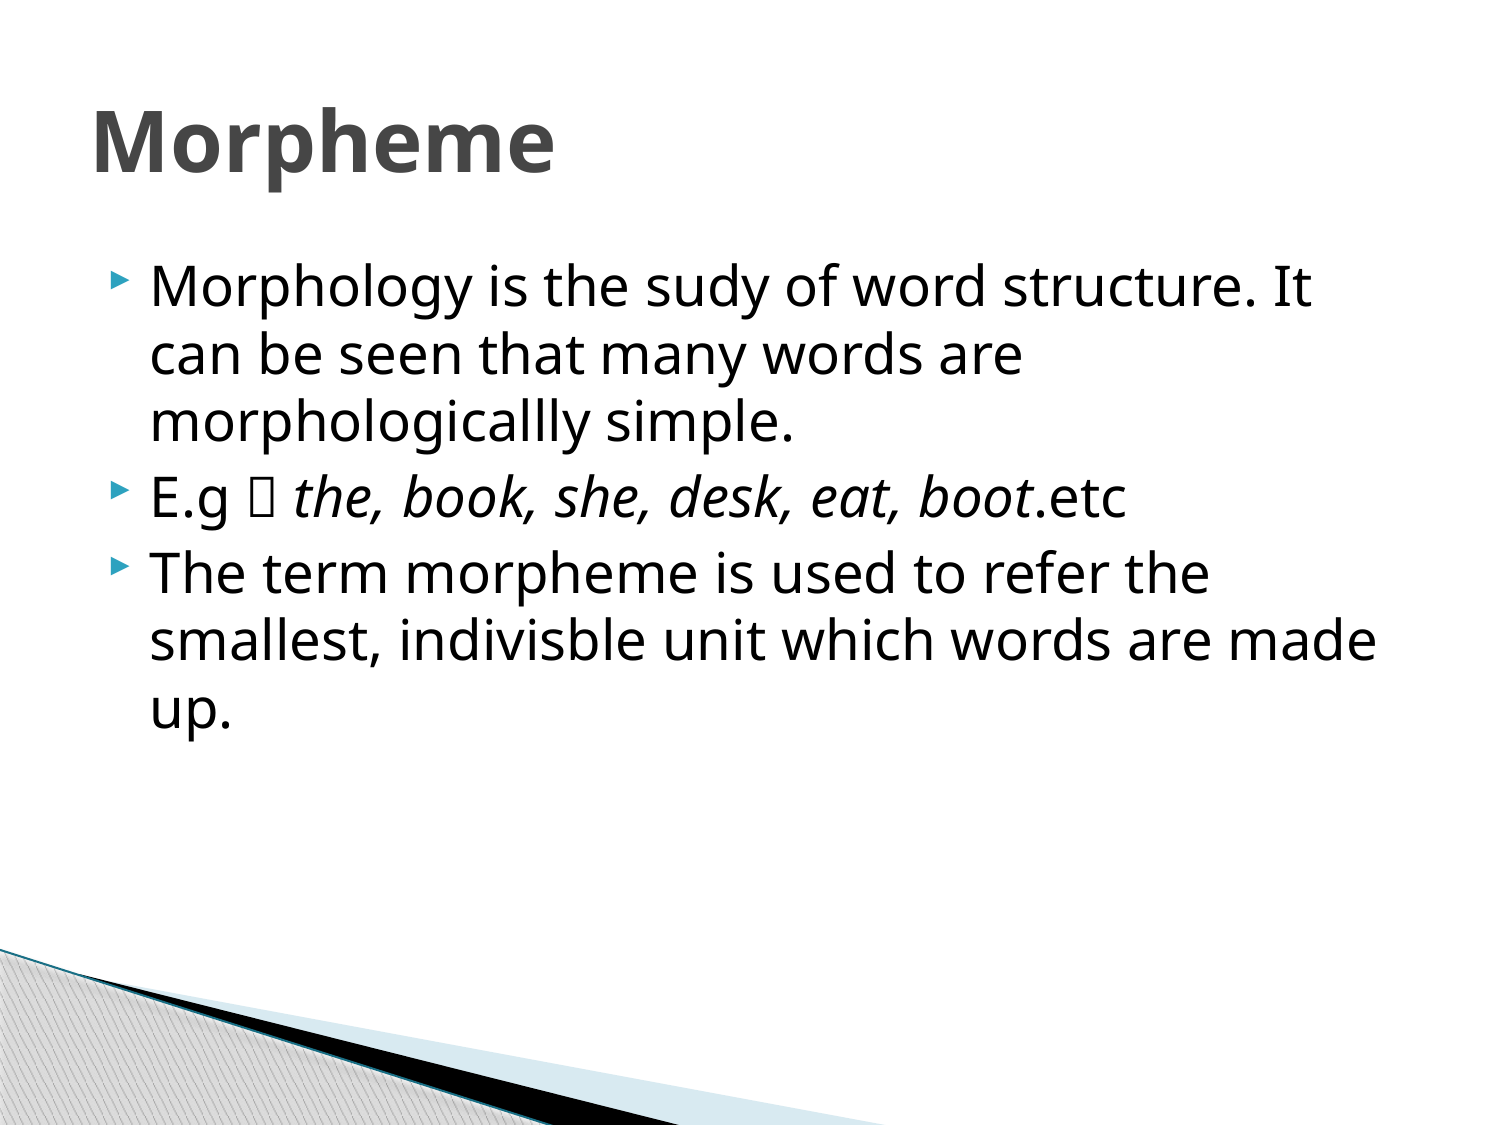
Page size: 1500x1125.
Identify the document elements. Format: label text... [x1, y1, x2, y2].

list Morphology is the sudy of word structure. It can be seen that many words are morphologicallly simple. E.g  the, book, she, desk, eat, boot.etc The term morpheme is used to refer the smallest, indivisble unit which words are made up. [75, 243, 1425, 986]
title Morpheme [75, 45, 1425, 233]
